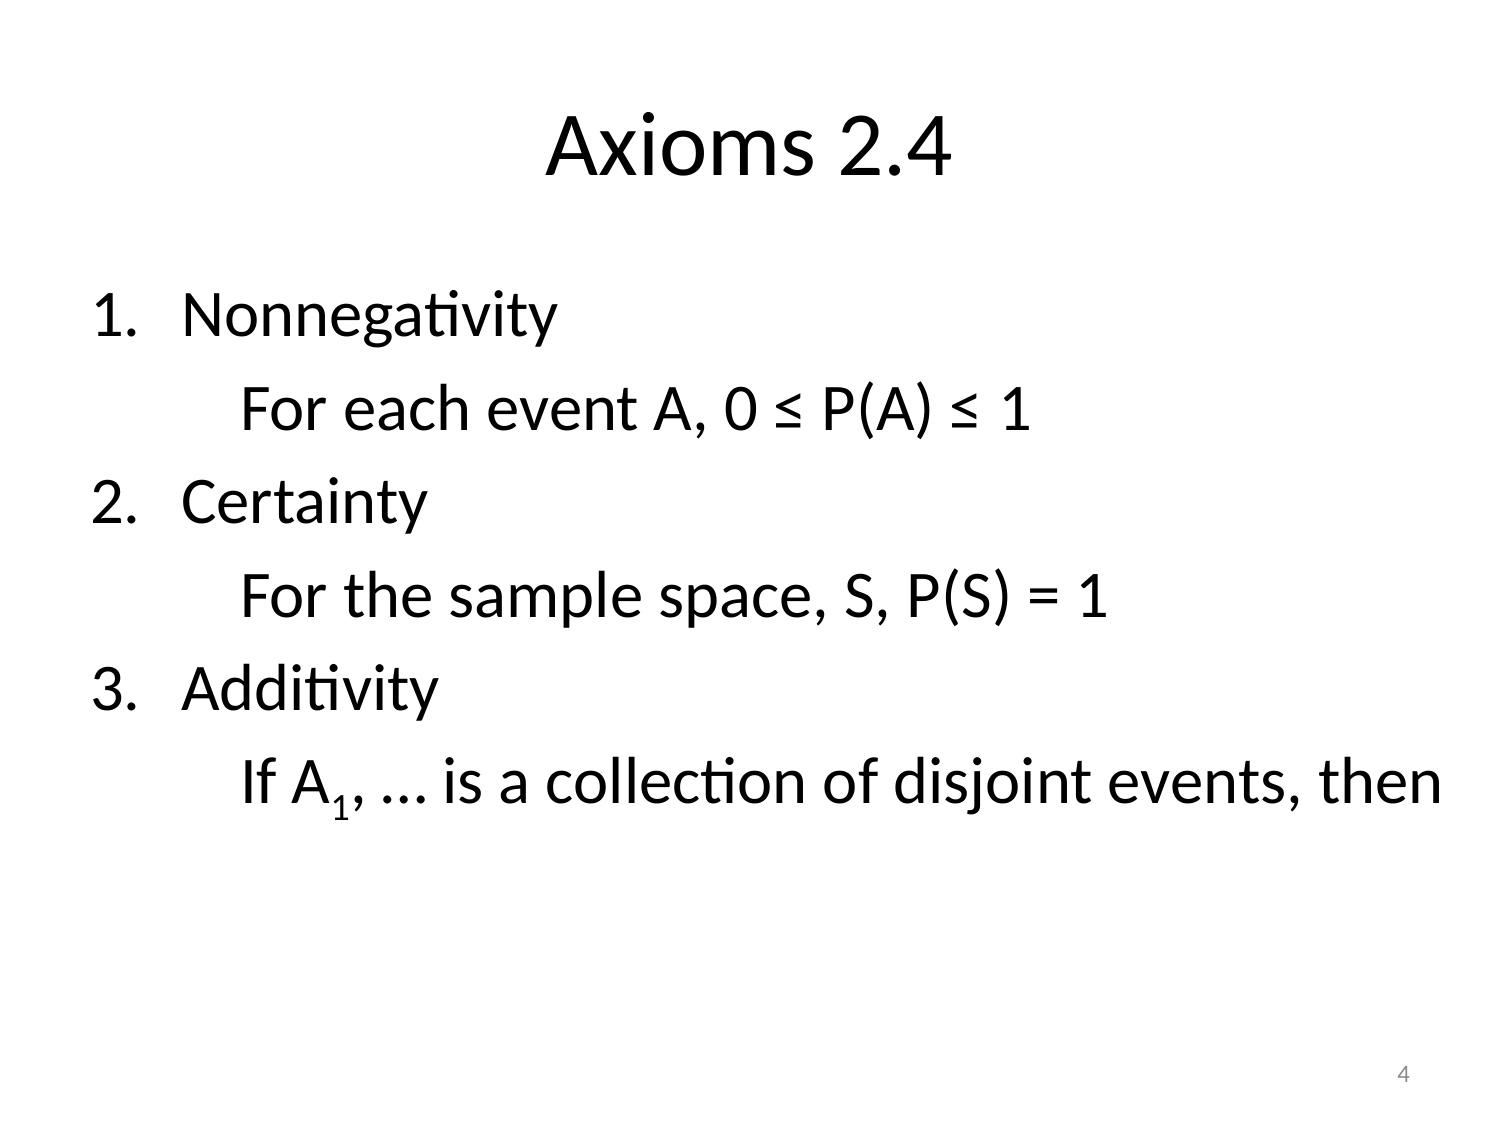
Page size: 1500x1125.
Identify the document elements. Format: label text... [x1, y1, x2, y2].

title Axioms 2.4 [75, 45, 1425, 233]
slide_number 4 [1074, 1042, 1425, 1103]
